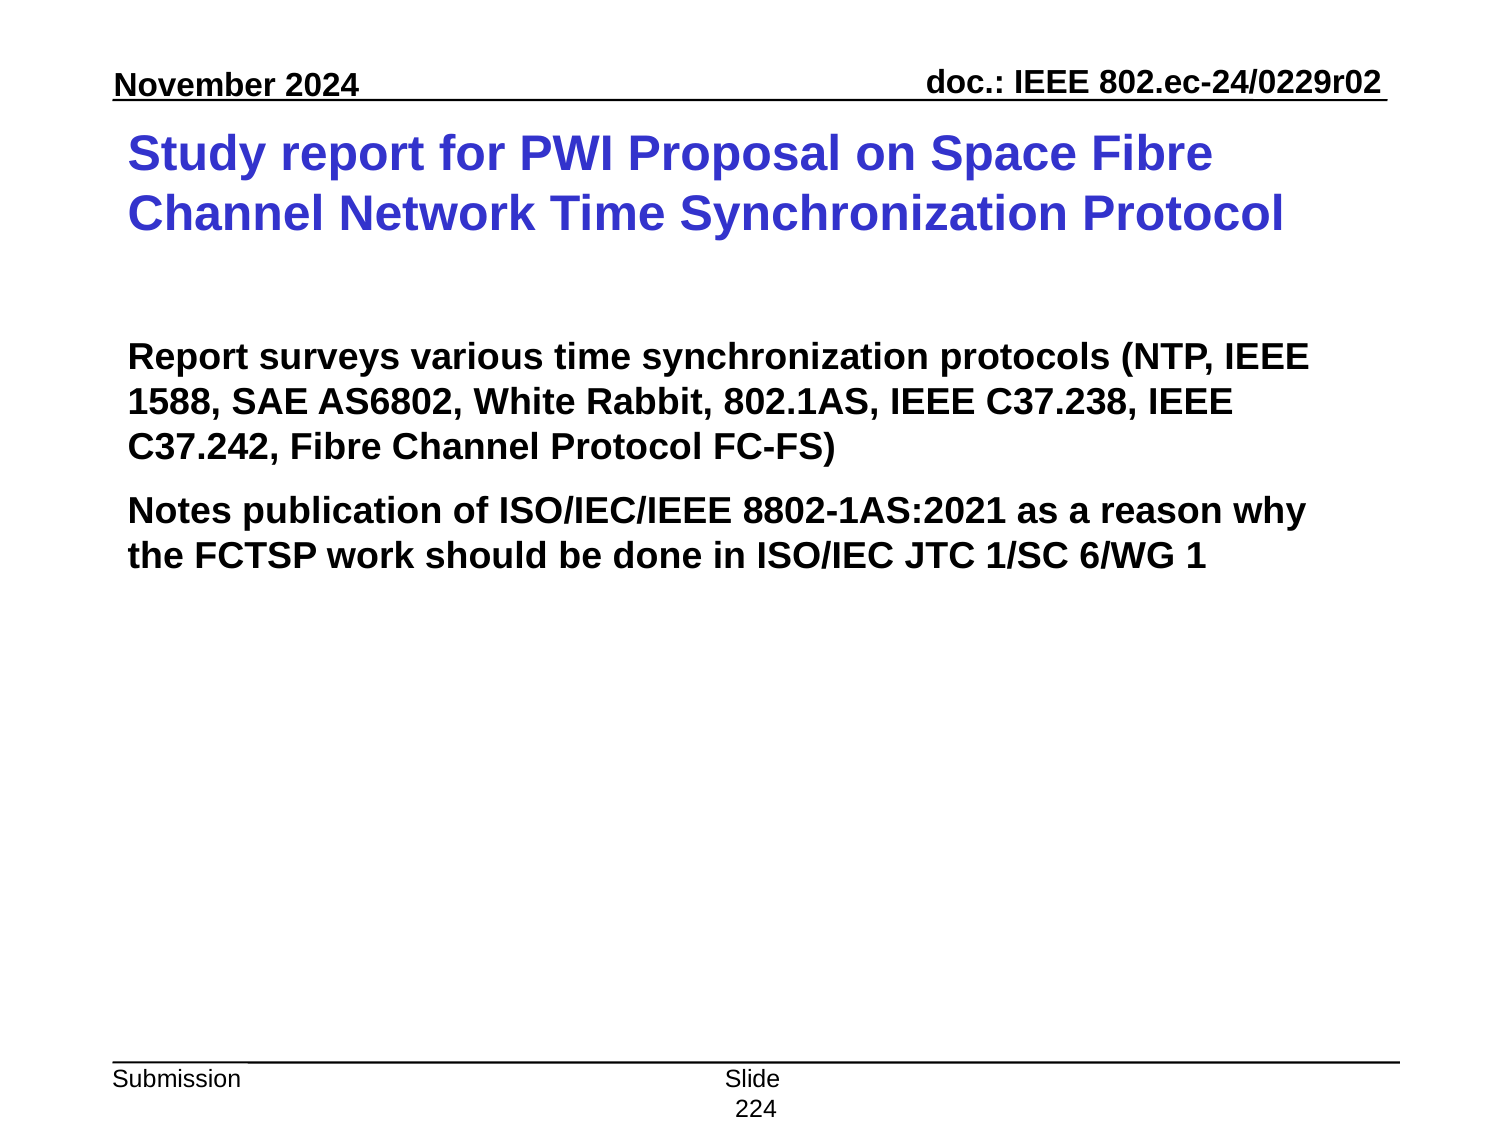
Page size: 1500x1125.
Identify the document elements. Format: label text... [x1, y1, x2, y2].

title Study report for PWI Proposal on Space Fibre Channel Network Time Synchronization Protocol [112, 112, 1388, 288]
list Report surveys various time synchronization protocols (NTP, IEEE 1588, SAE AS6802, White Rabbit, 802.1AS, IEEE C37.238, IEEE C37.242, Fibre Channel Protocol FC-FS) Notes publication of ISO/IEC/IEEE 8802-1AS:2021 as a reason why the FCTSP work should be done in ISO/IEC JTC 1/SC 6/WG 1 [112, 324, 1388, 1000]
slide_number Slide 224 [709, 1061, 803, 1093]
